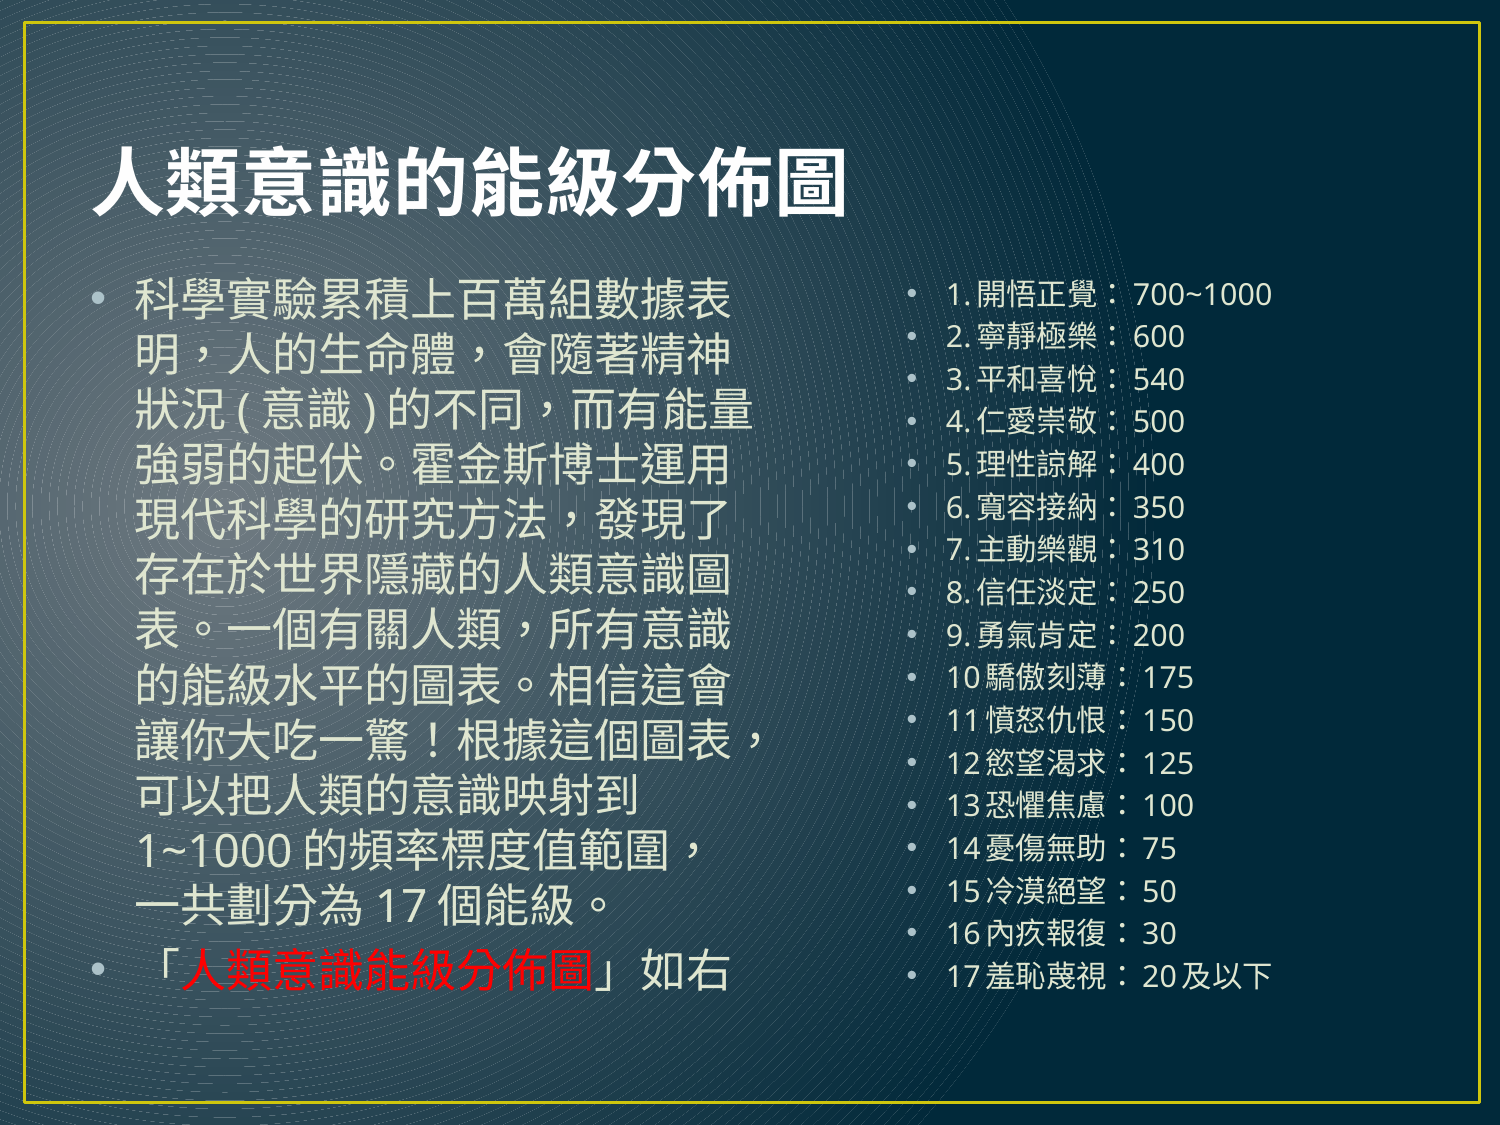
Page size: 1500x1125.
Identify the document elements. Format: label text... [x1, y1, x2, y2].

text_box 1.開悟正覺：700~1000 2.寧靜極樂：600 3.平和喜悅：540 4.仁愛崇敬：500 5.理性諒解：400 6.寬容接納：350 7.主動樂觀：310 8.信任淡定：250 9.勇氣肯定：200 10驕傲刻薄：175 11憤怒仇恨：150 12慾望渴求：125 13恐懼焦慮：100 14憂傷無助：75 15冷漠絕望：50 16內疚報復：30 17羞恥蔑視：20及以下 [891, 267, 1414, 1010]
list 科學實驗累積上百萬組數據表明，人的生命體，會隨著精神狀況(意識)的不同，而有能量強弱的起伏。霍金斯博士運用現代科學的研究方法，發現了存在於世界隱藏的人類意識圖表。一個有關人類，所有意識的能級水平的圖表。相信這會讓你大吃一驚！根據這個圖表，可以把人類的意識映射到1~1000的頻率標度值範圍，一共劃分為17個能級。 「人類意識能級分佈圖」如右 [75, 262, 774, 1005]
title 人類意識的能級分佈圖 [75, 45, 1425, 233]
